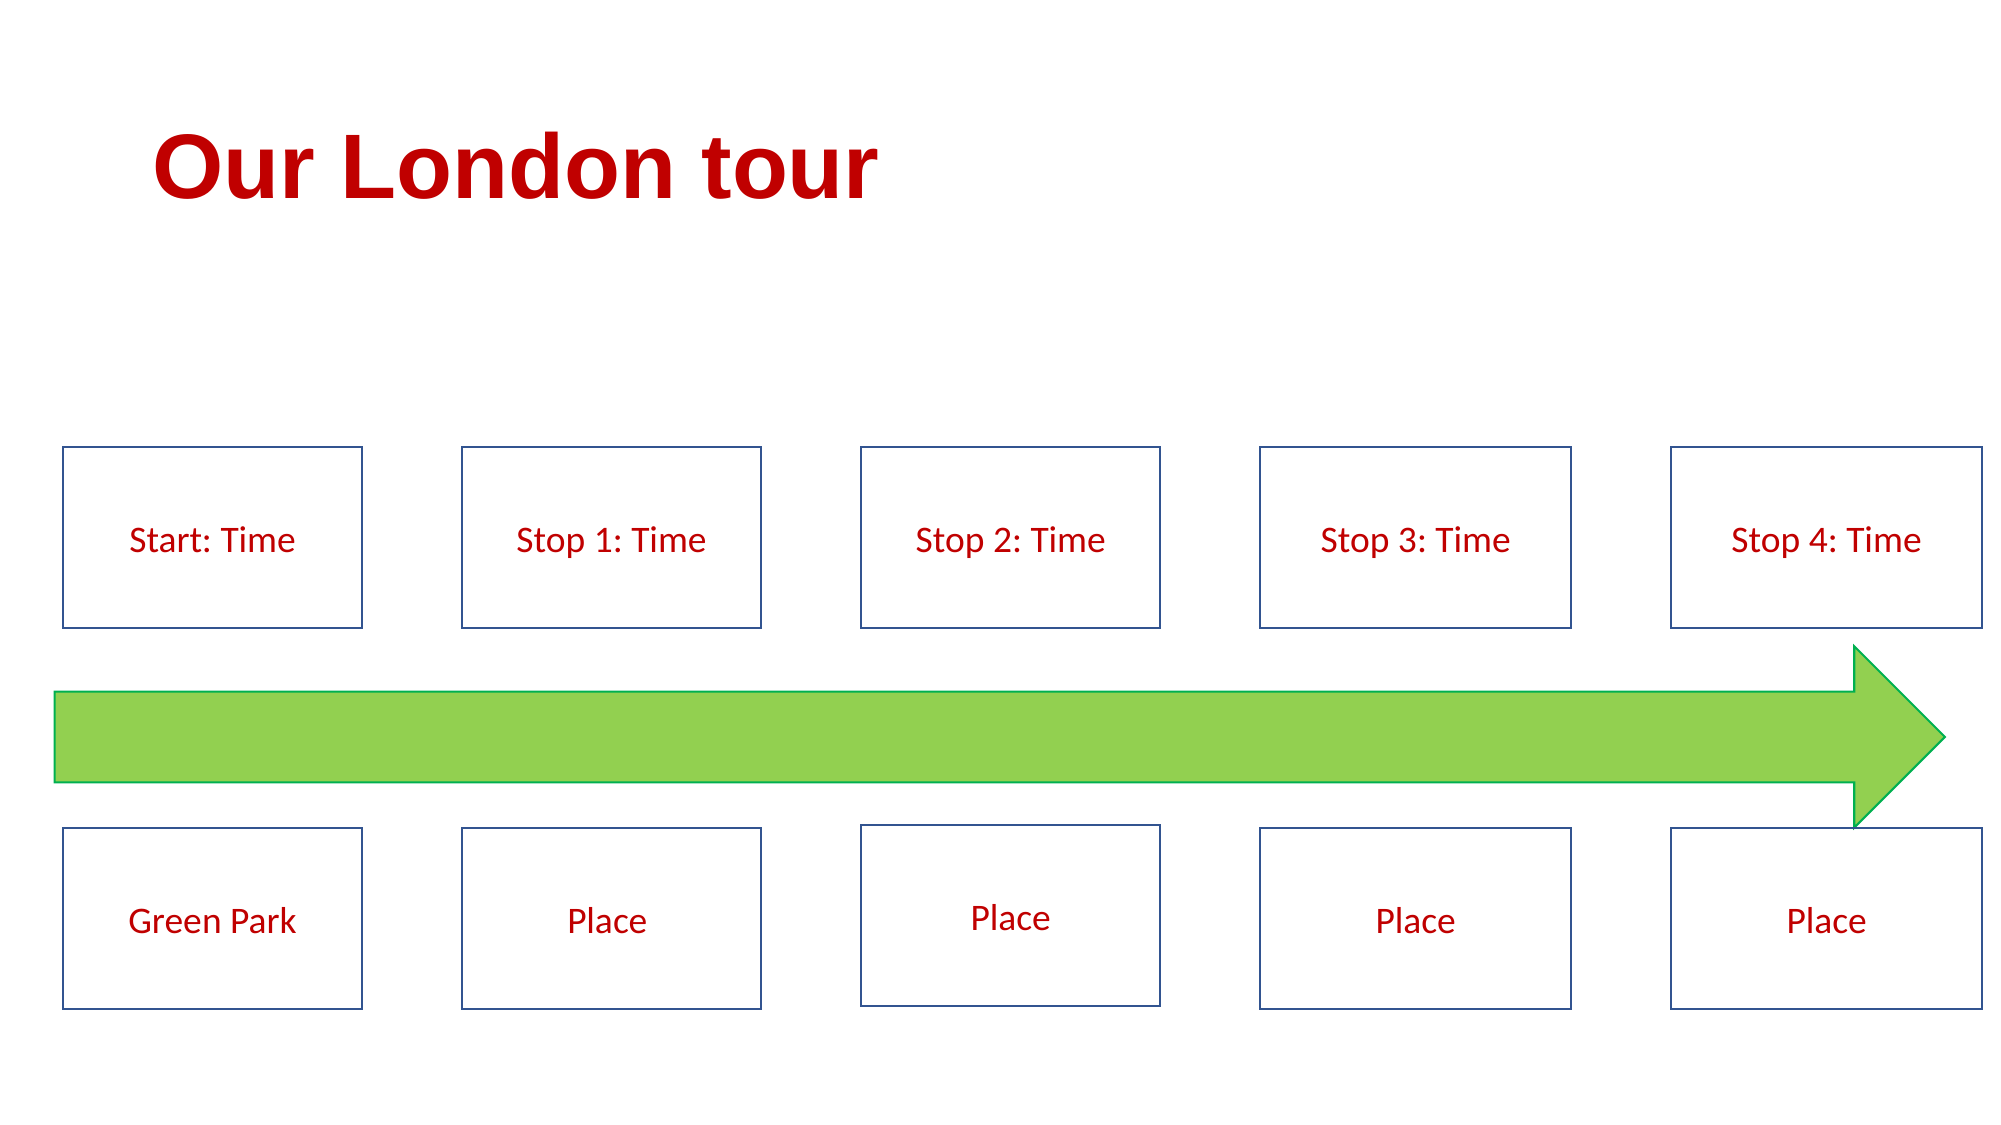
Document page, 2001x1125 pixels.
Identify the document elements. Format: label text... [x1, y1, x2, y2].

text_box Stop 2: Time [860, 446, 1161, 629]
text_box Start: Time [62, 446, 363, 629]
text_box Green Park [62, 827, 363, 1010]
text_box Stop 4: Time [1670, 446, 1983, 629]
text_box Place [1670, 827, 1983, 1010]
text_box Stop 1: Time [461, 446, 762, 629]
text_box Place [860, 824, 1161, 1007]
text_box Place [1259, 827, 1572, 1010]
text_box Place [461, 827, 762, 1010]
text_box Stop 3: Time [1259, 446, 1572, 629]
title Our London tour [137, 59, 1863, 278]
text_box [53, 643, 1947, 827]
